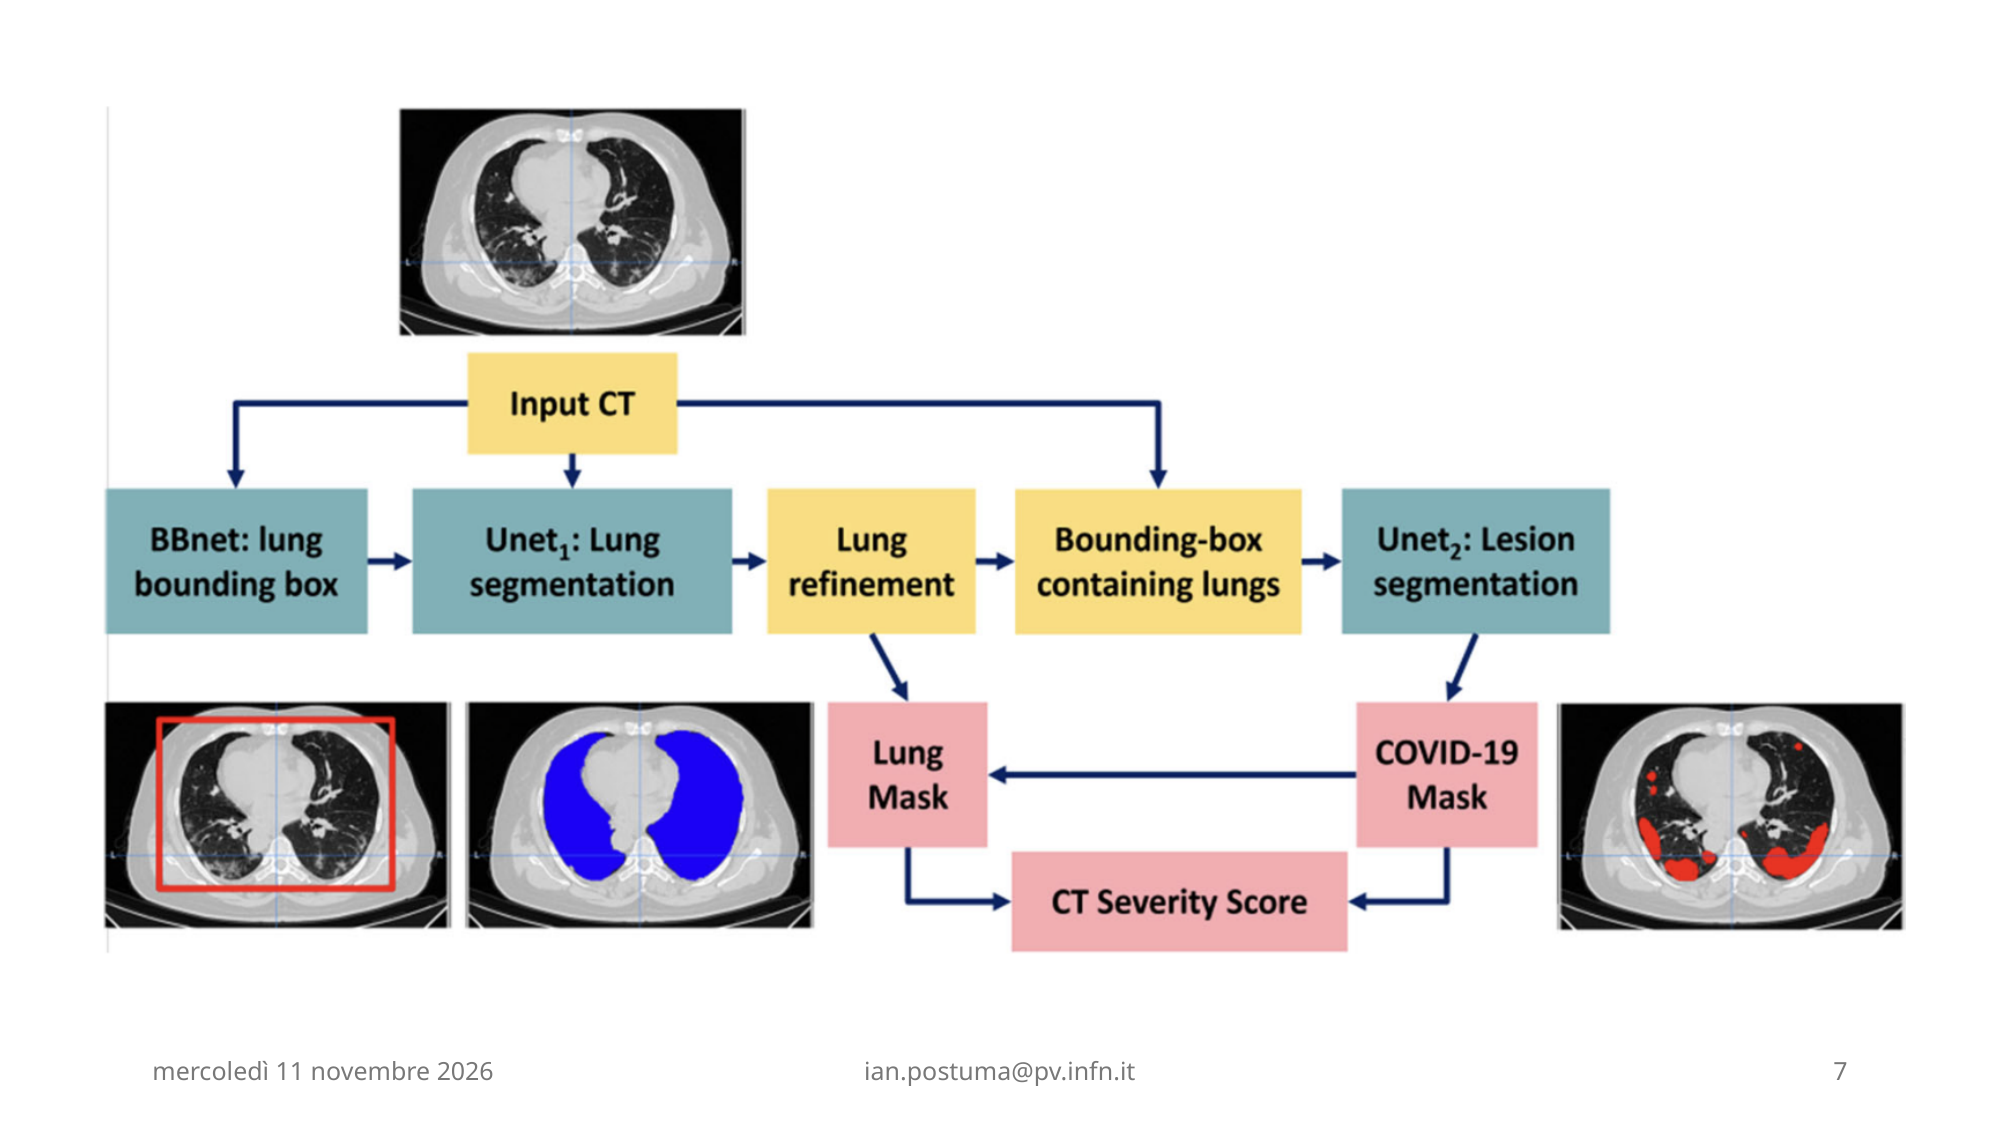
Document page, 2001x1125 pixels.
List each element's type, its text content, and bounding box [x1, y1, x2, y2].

slide_number 7 [1412, 1042, 1863, 1103]
slide_number martedì 15 ottobre 2024 [137, 1042, 588, 1103]
picture [70, 81, 1929, 958]
footer ian.postuma@pv.infn.it [662, 1042, 1338, 1103]
